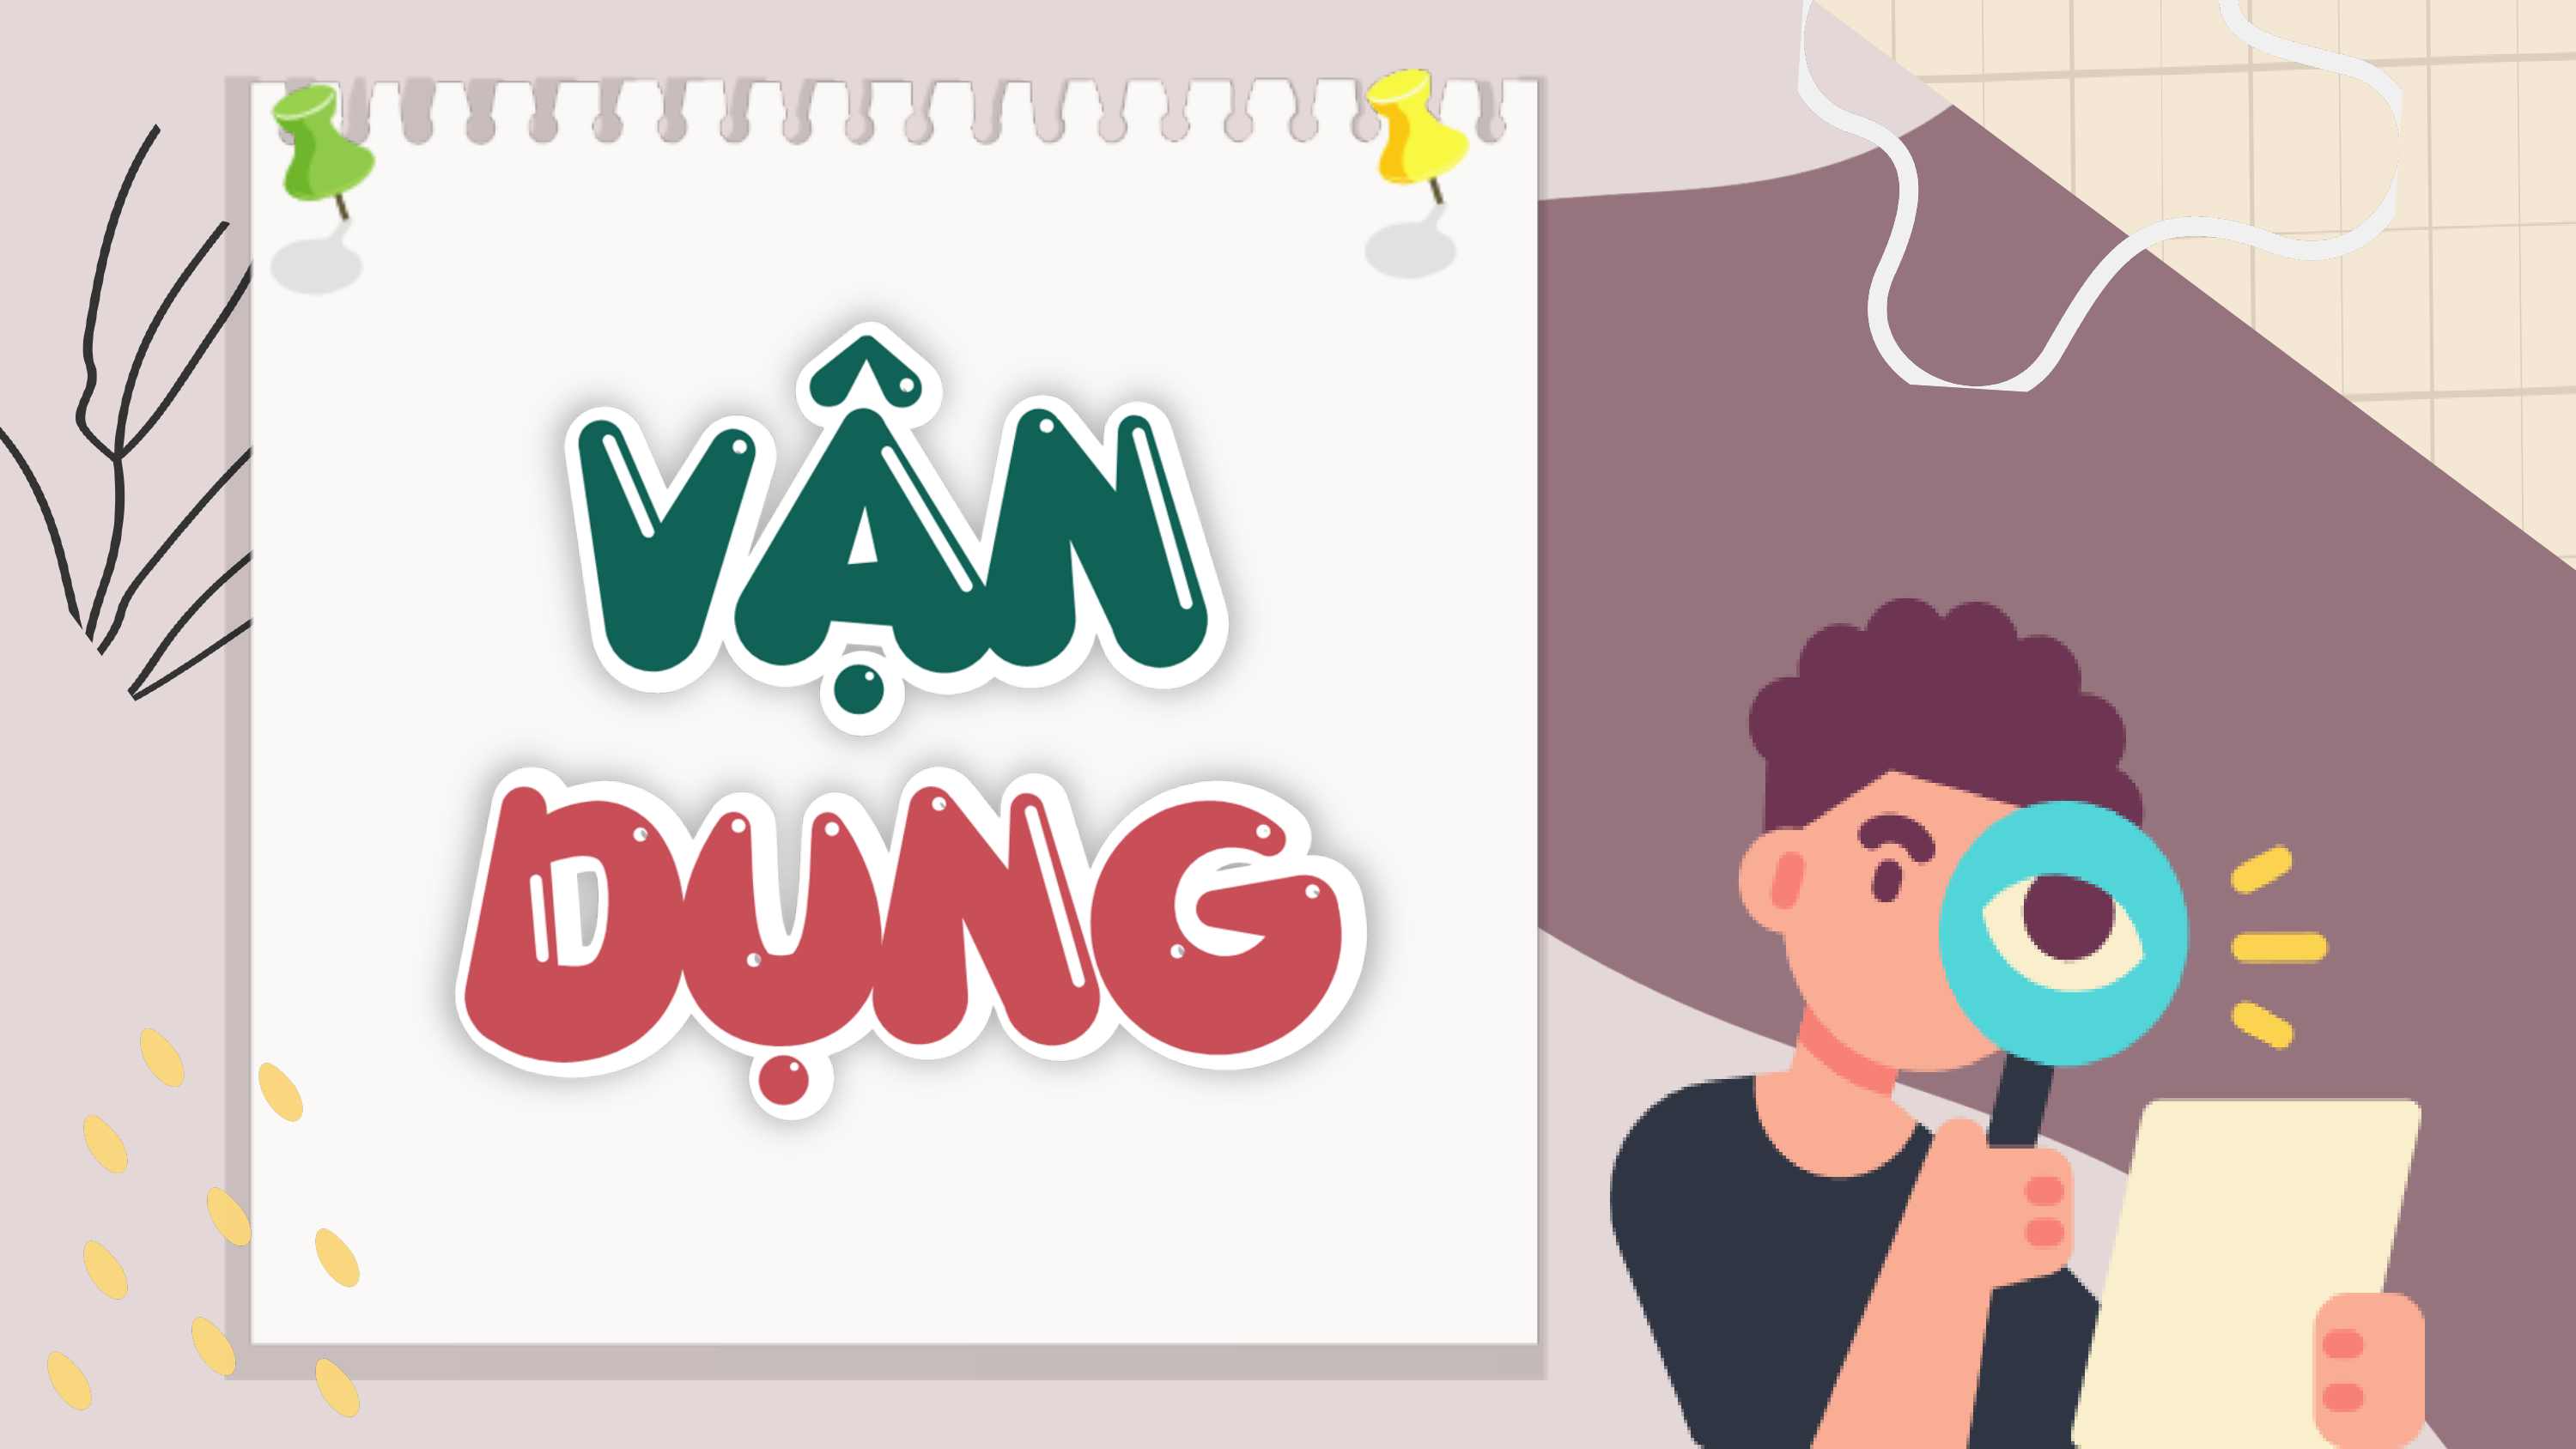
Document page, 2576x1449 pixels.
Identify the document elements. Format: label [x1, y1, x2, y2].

text_box [0, 55, 223, 821]
text_box [1610, 595, 2425, 1449]
text_box [1779, 0, 2409, 415]
text_box [223, 68, 1548, 1380]
picture [246, 262, 1540, 1304]
text_box [2366, 0, 2576, 571]
text_box [0, 1028, 368, 1428]
text_box [1128, 0, 2576, 1449]
